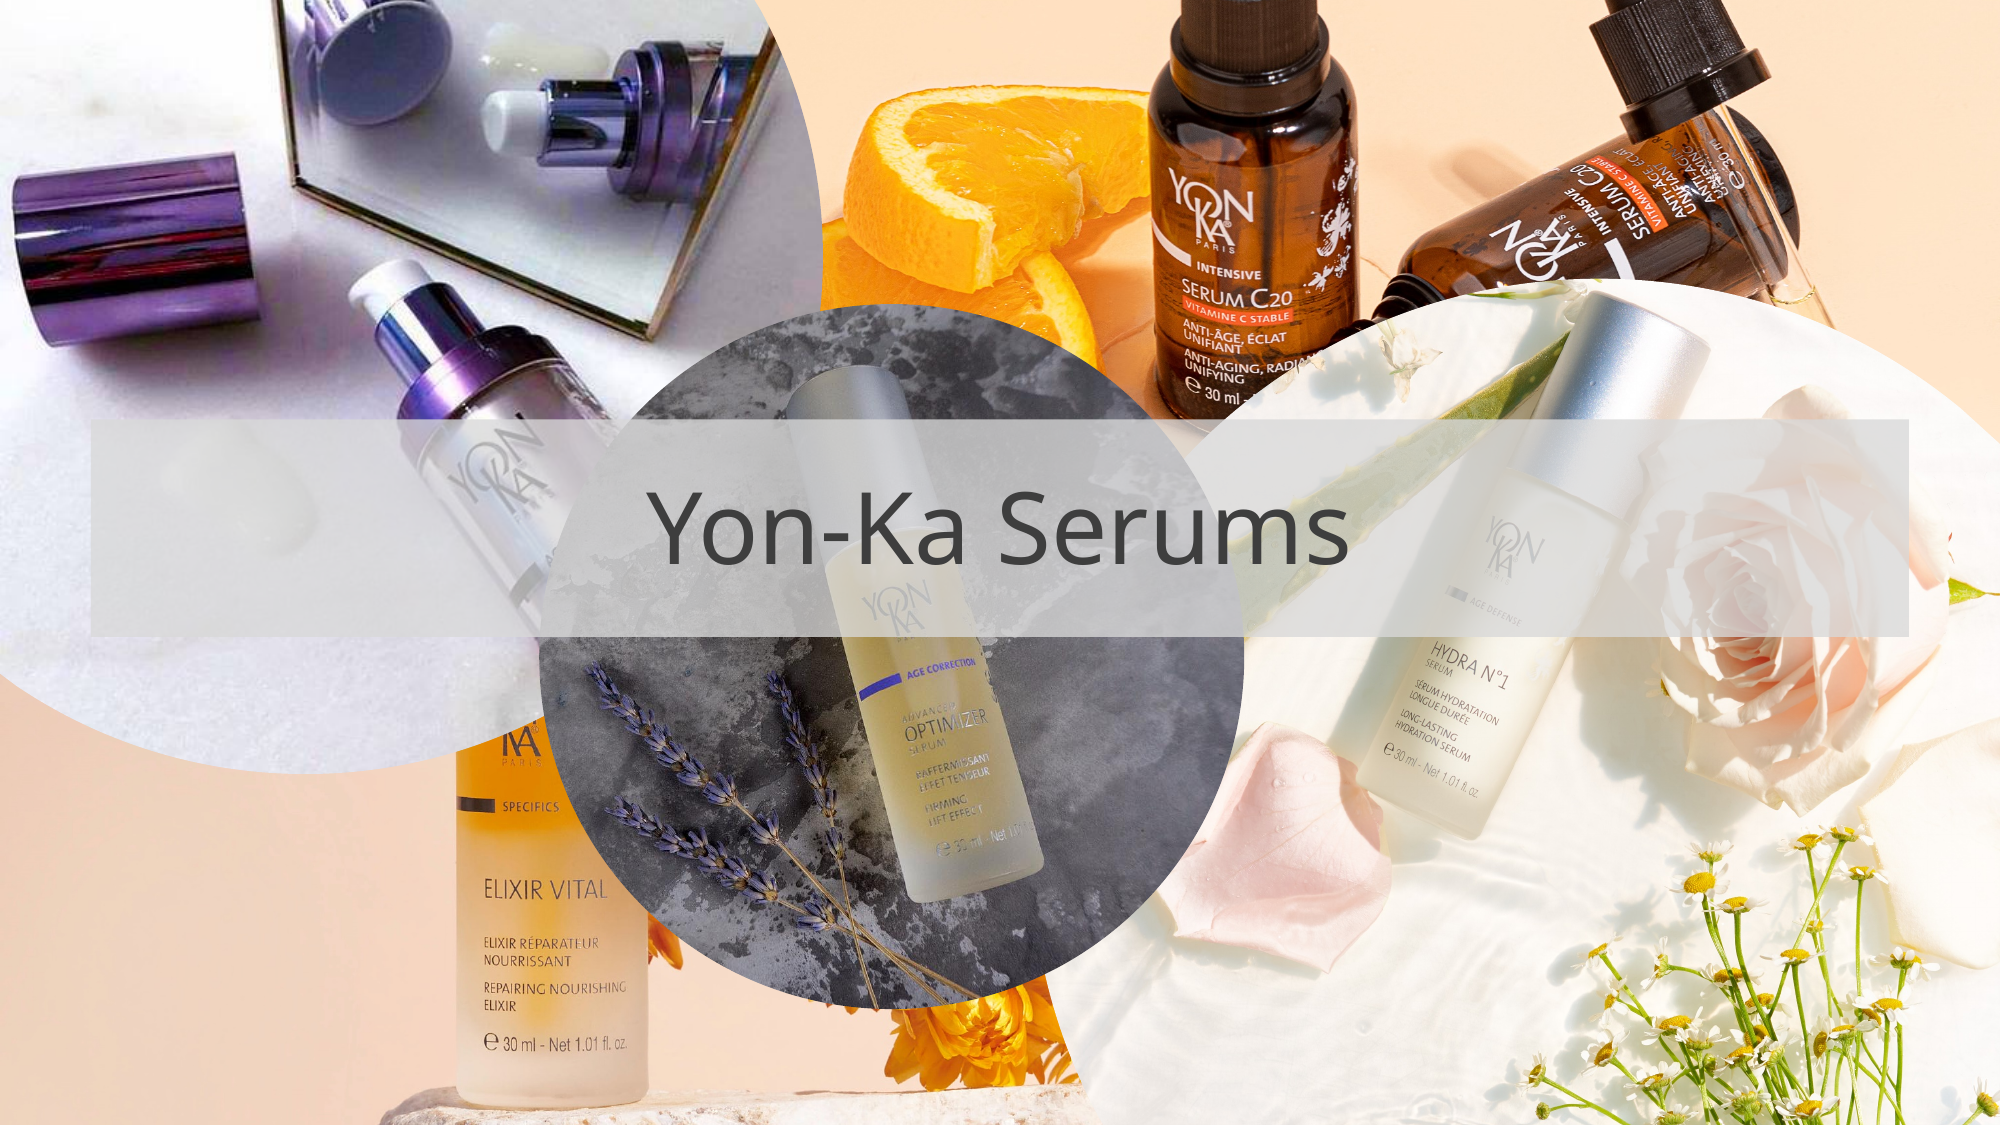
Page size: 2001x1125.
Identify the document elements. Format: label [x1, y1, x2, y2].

text_box [0, 0, 2000, 1125]
